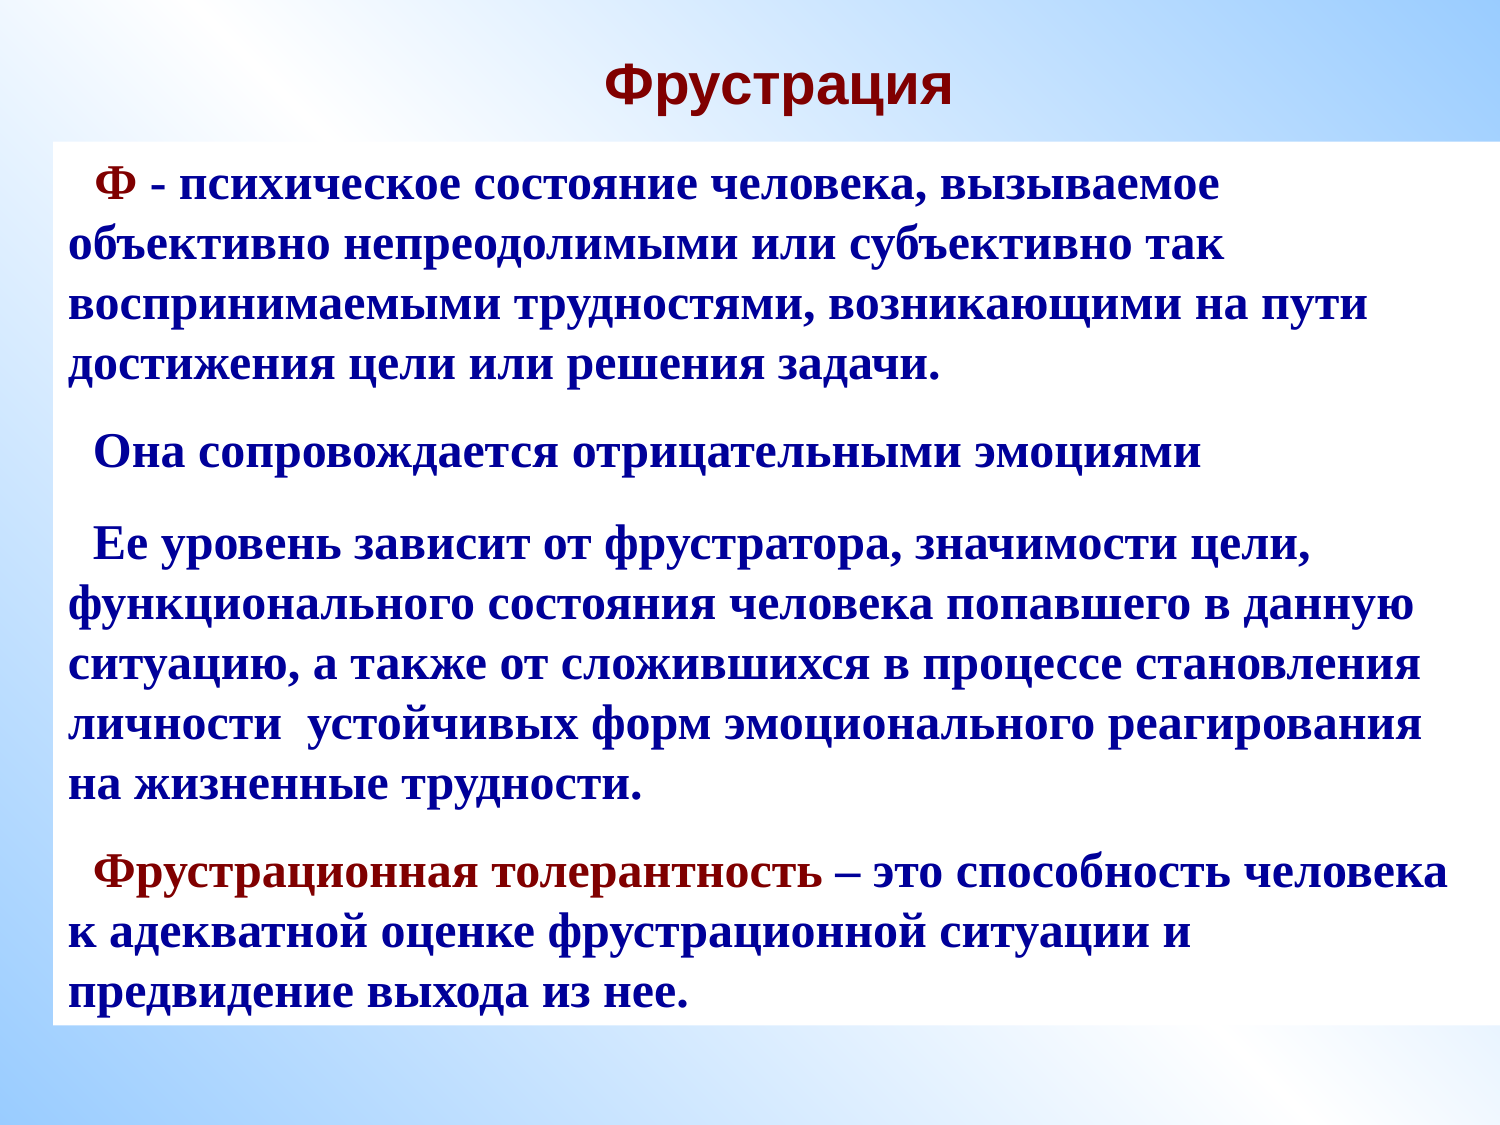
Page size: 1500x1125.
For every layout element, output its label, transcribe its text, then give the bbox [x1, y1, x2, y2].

text_box Ф - психическое состояние человека, вызываемое объективно непреодолимыми или субъективно так воспринимаемыми трудностями, возникающими на пути достижения цели или решения задачи. Она сопровождается отрицательными эмоциями Ее уровень зависит от фрустратора, значимости цели, функционального состояния человека попавшего в данную ситуацию, а также от сложившихся в процессе становления личности устойчивых форм эмоционального реагирования на жизненные трудности. Фрустрационная толерантность – это способность человека к адекватной оценке фрустрационной ситуации и предвидение выхода из нее. [53, 141, 1500, 1026]
text_box Фрустрация [159, 38, 1400, 124]
